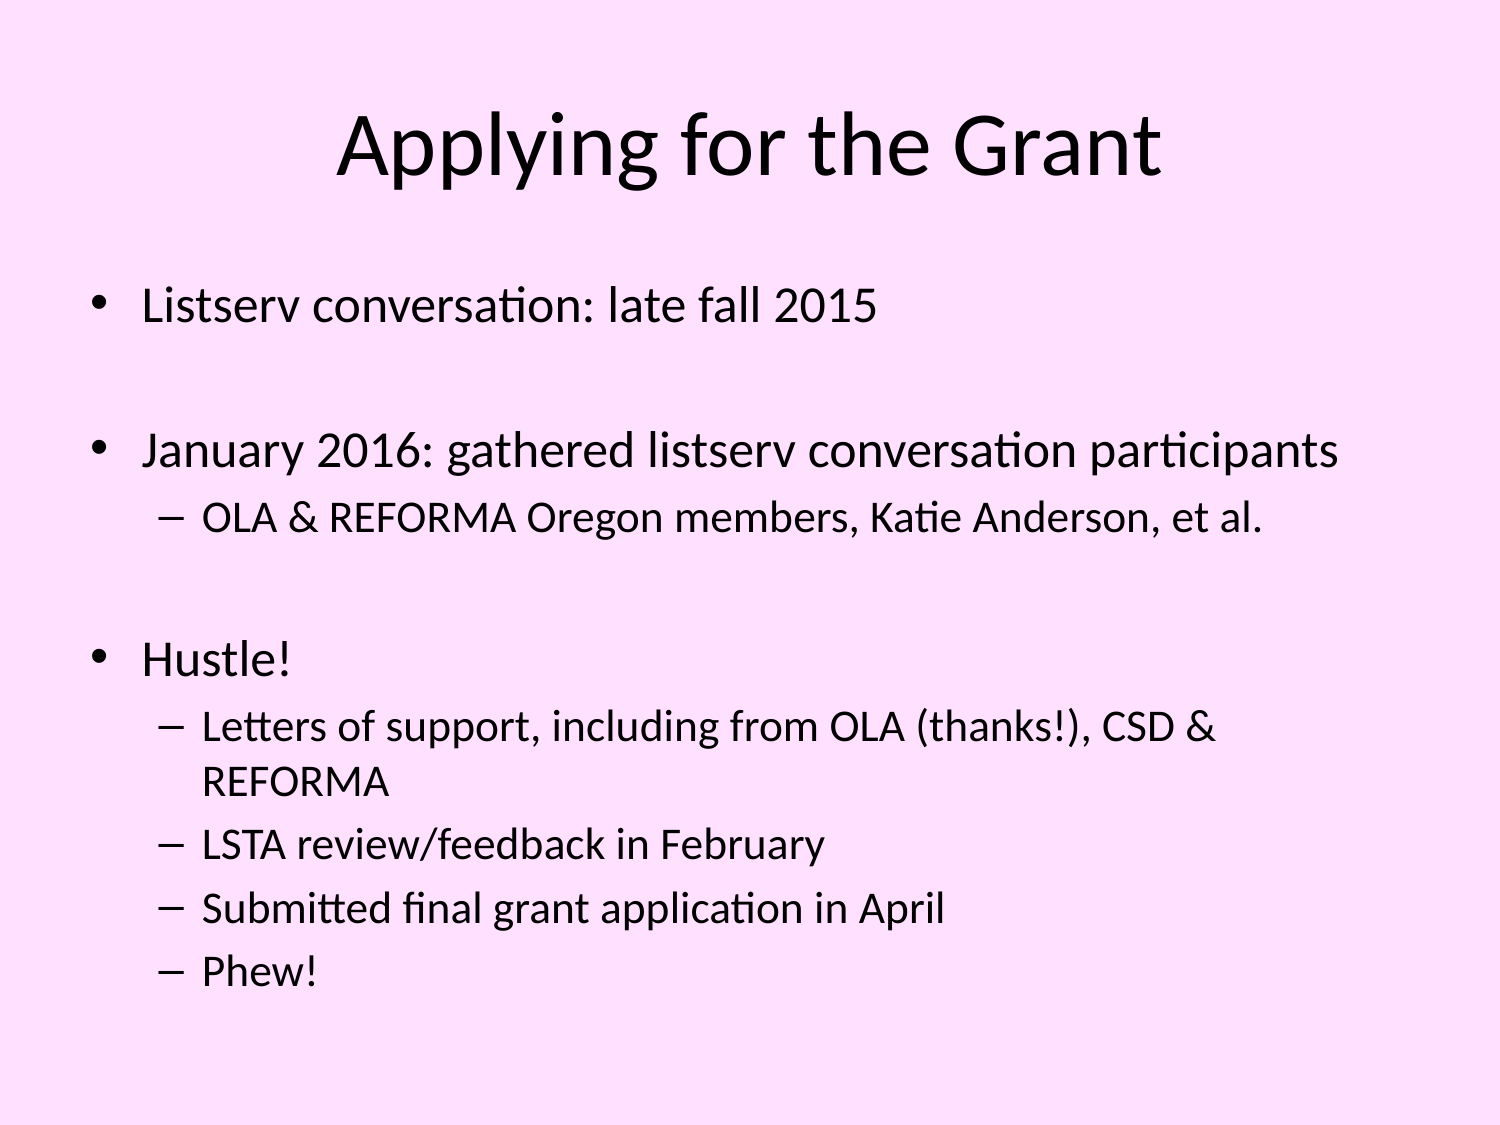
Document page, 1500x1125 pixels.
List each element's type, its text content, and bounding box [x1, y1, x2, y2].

list Listserv conversation: late fall 2015 January 2016: gathered listserv conversation participants OLA & REFORMA Oregon members, Katie Anderson, et al. Hustle! Letters of support, including from OLA (thanks!), CSD & REFORMA LSTA review/feedback in February Submitted final grant application in April Phew! [75, 262, 1425, 1005]
title Applying for the Grant [75, 45, 1425, 233]
